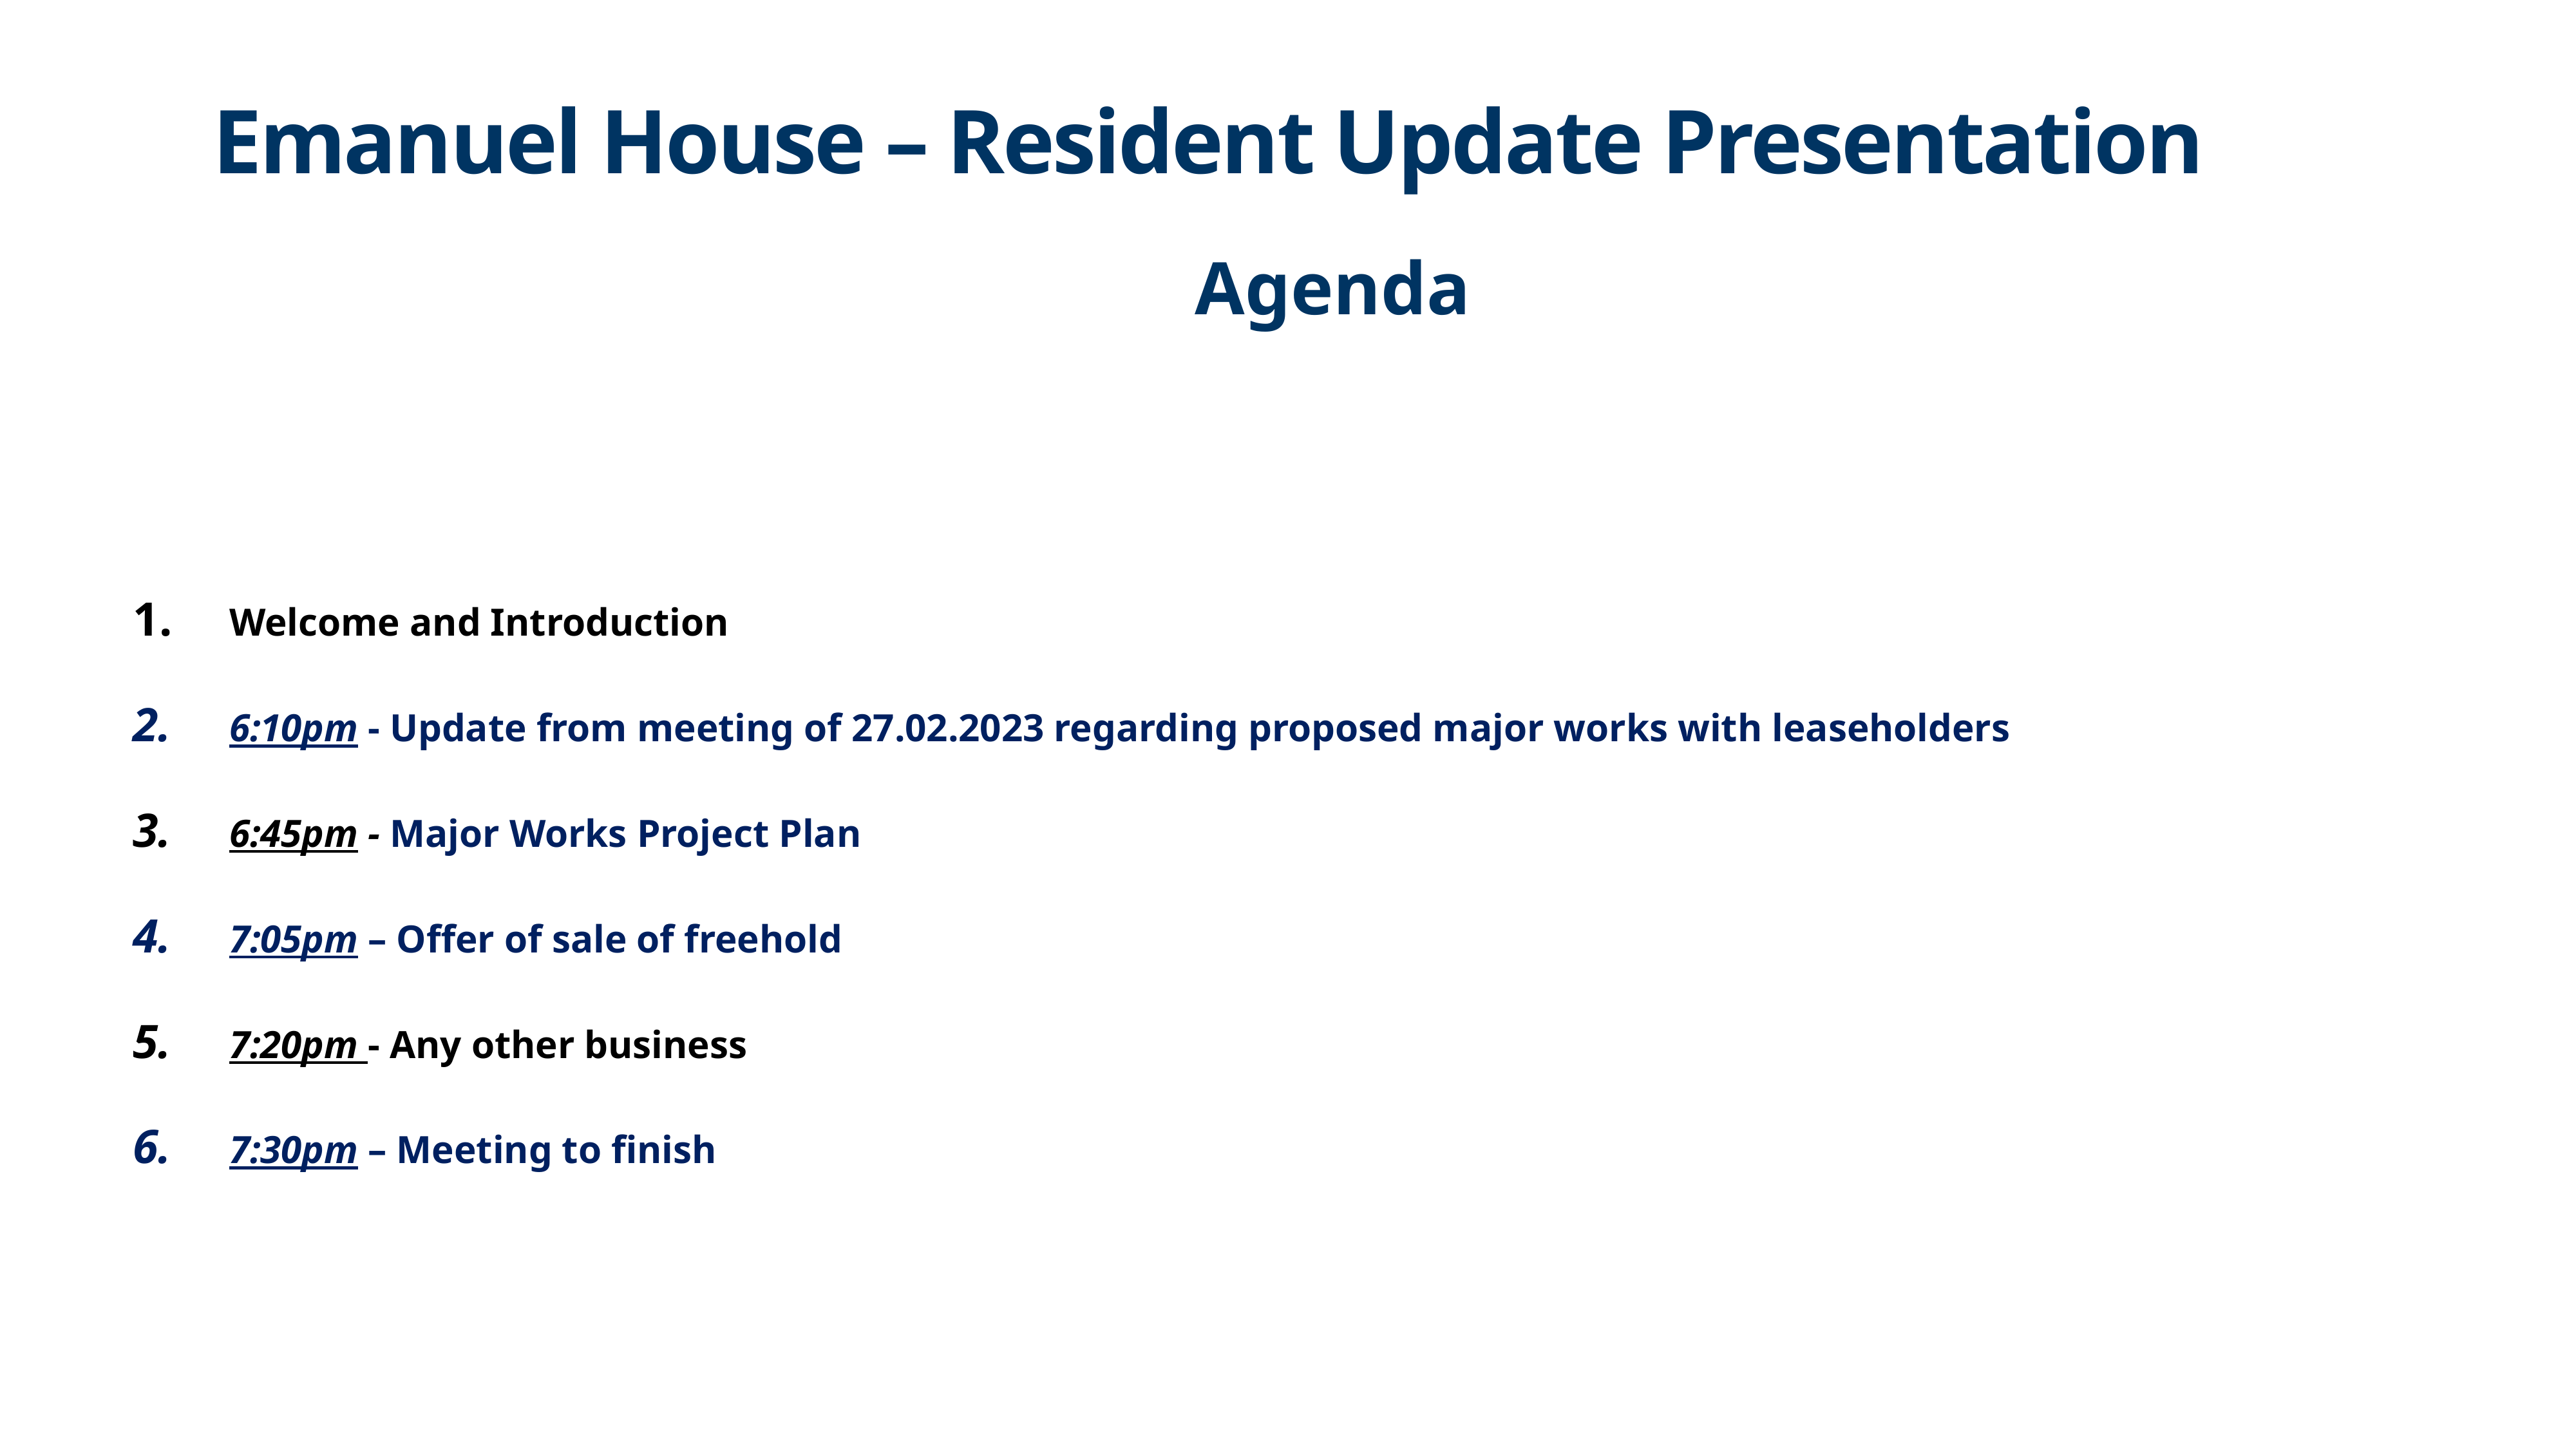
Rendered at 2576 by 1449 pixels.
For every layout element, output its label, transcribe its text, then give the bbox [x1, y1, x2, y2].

title Emanuel House – Resident Update Presentation [127, 100, 2449, 236]
list Welcome and Introduction 6:10pm - Update from meeting of 27.02.2023 regarding proposed major works with leaseholders 6:45pm - Major Works Project Plan 7:05pm – Offer of sale of freehold 7:20pm - Any other business 7:30pm – Meeting to finish [127, 448, 2449, 1321]
list Agenda [127, 236, 2449, 337]
